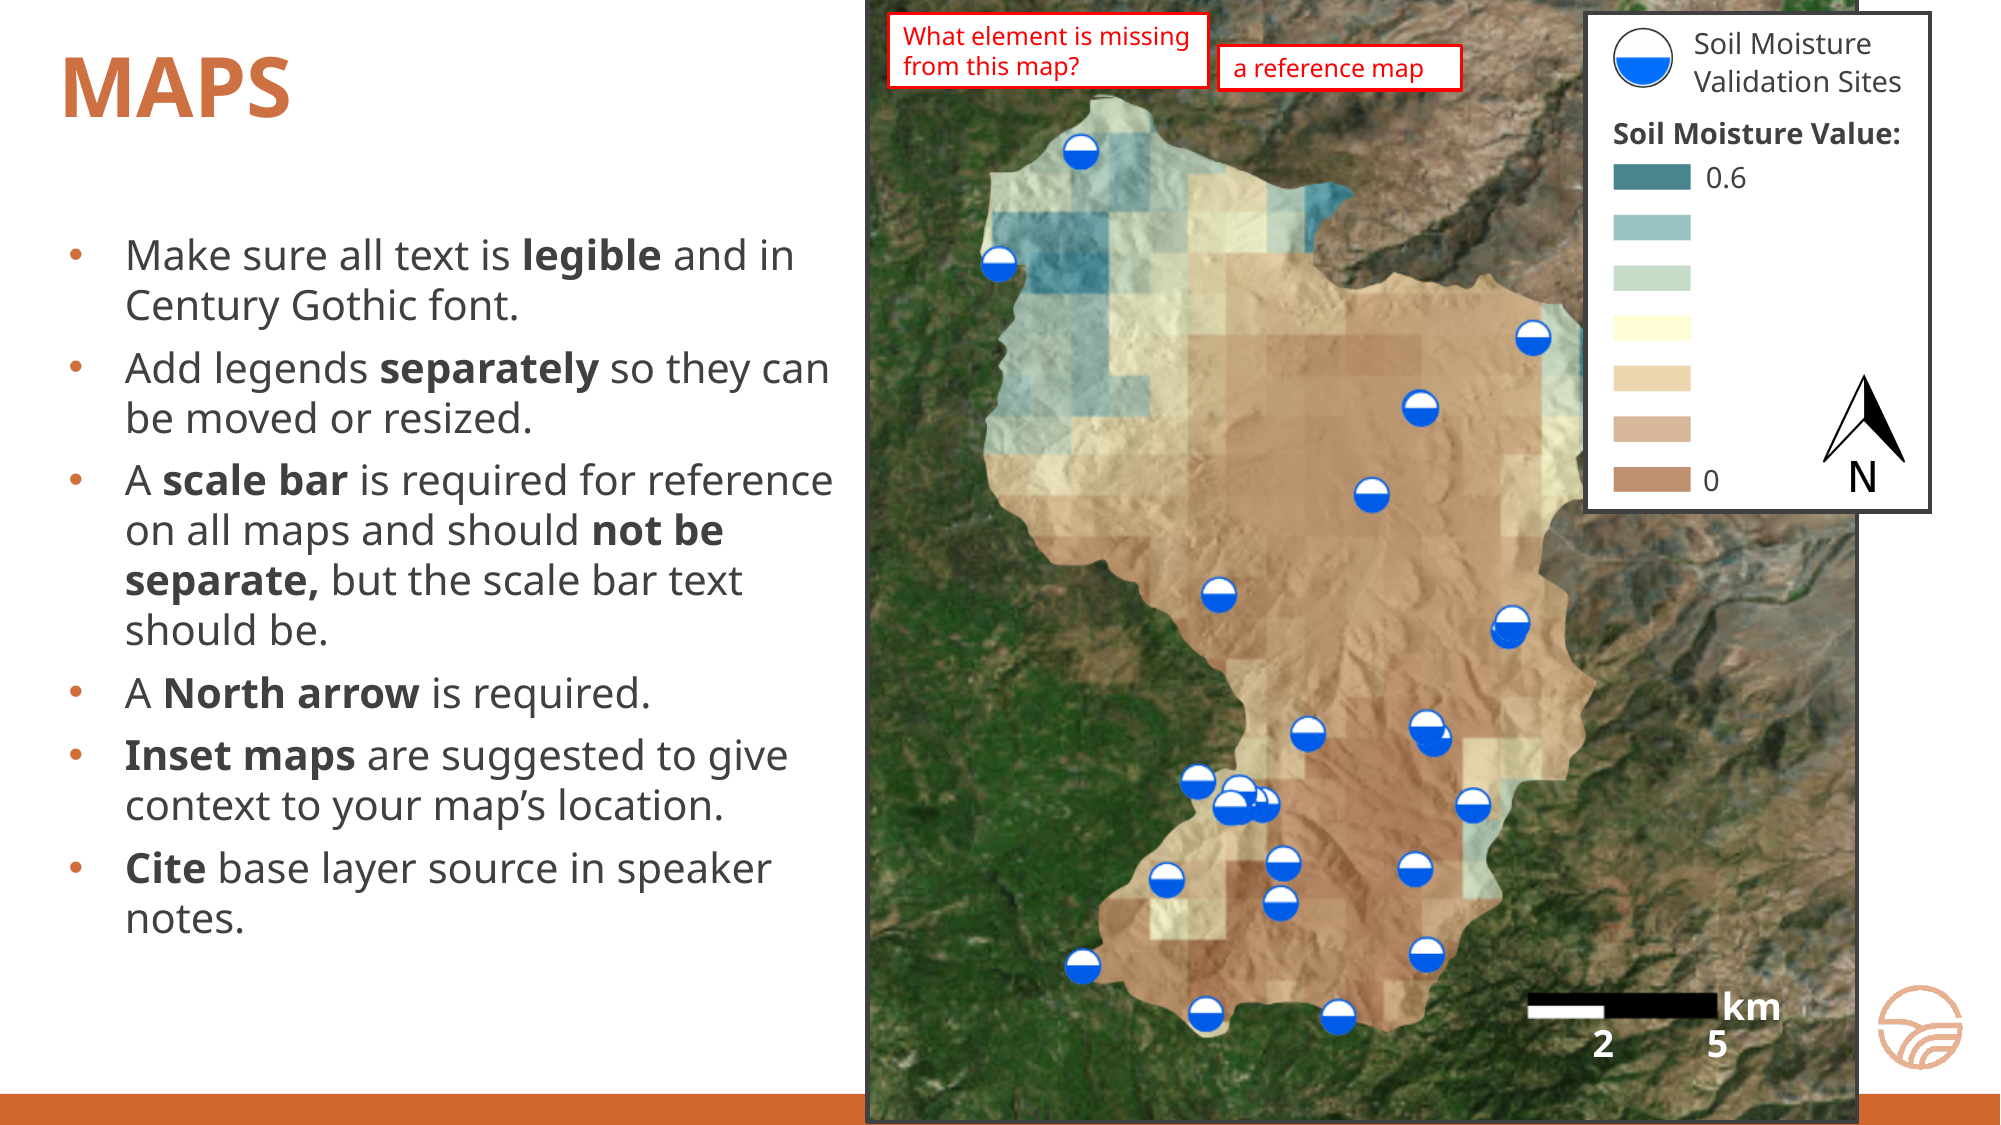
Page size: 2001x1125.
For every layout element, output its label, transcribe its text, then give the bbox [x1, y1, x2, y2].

picture [869, 0, 1855, 1120]
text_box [1585, 13, 1948, 512]
text_box MAPS [43, 56, 865, 125]
text_box Make sure all text is legible and in Century Gothic font. Add legends separately so they can be moved or resized. A scale bar is required for reference on all maps and should not be separate, but the scale bar text should be. A North arrow is required. Inset maps are suggested to give context to your map’s location. Cite base layer source in speaker notes. [53, 221, 856, 950]
